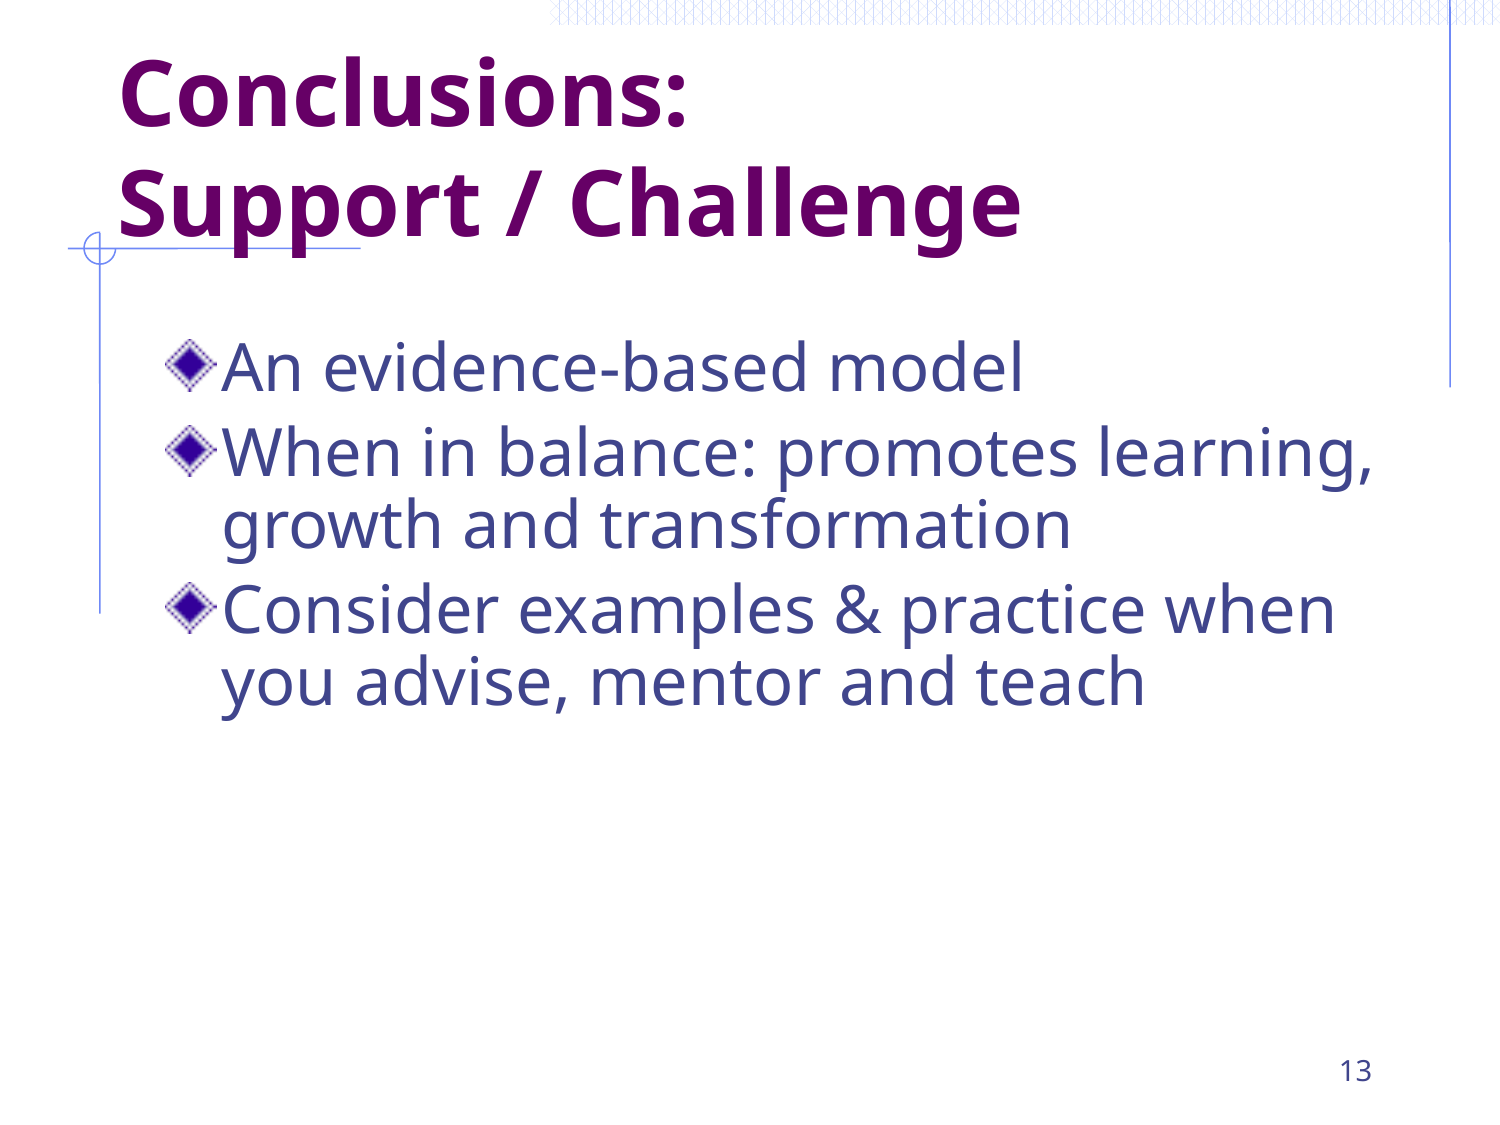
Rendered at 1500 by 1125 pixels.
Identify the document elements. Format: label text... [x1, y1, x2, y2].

picture [165, 425, 217, 477]
slide_number 13 [1074, 1024, 1388, 1101]
list An evidence-based model When in balance: promotes learning, growth and transformation Consider examples & practice when you advise, mentor and teach [150, 326, 1425, 950]
picture [165, 339, 217, 392]
title Conclusions: Support / Challenge [102, 75, 1378, 263]
picture [165, 582, 217, 634]
